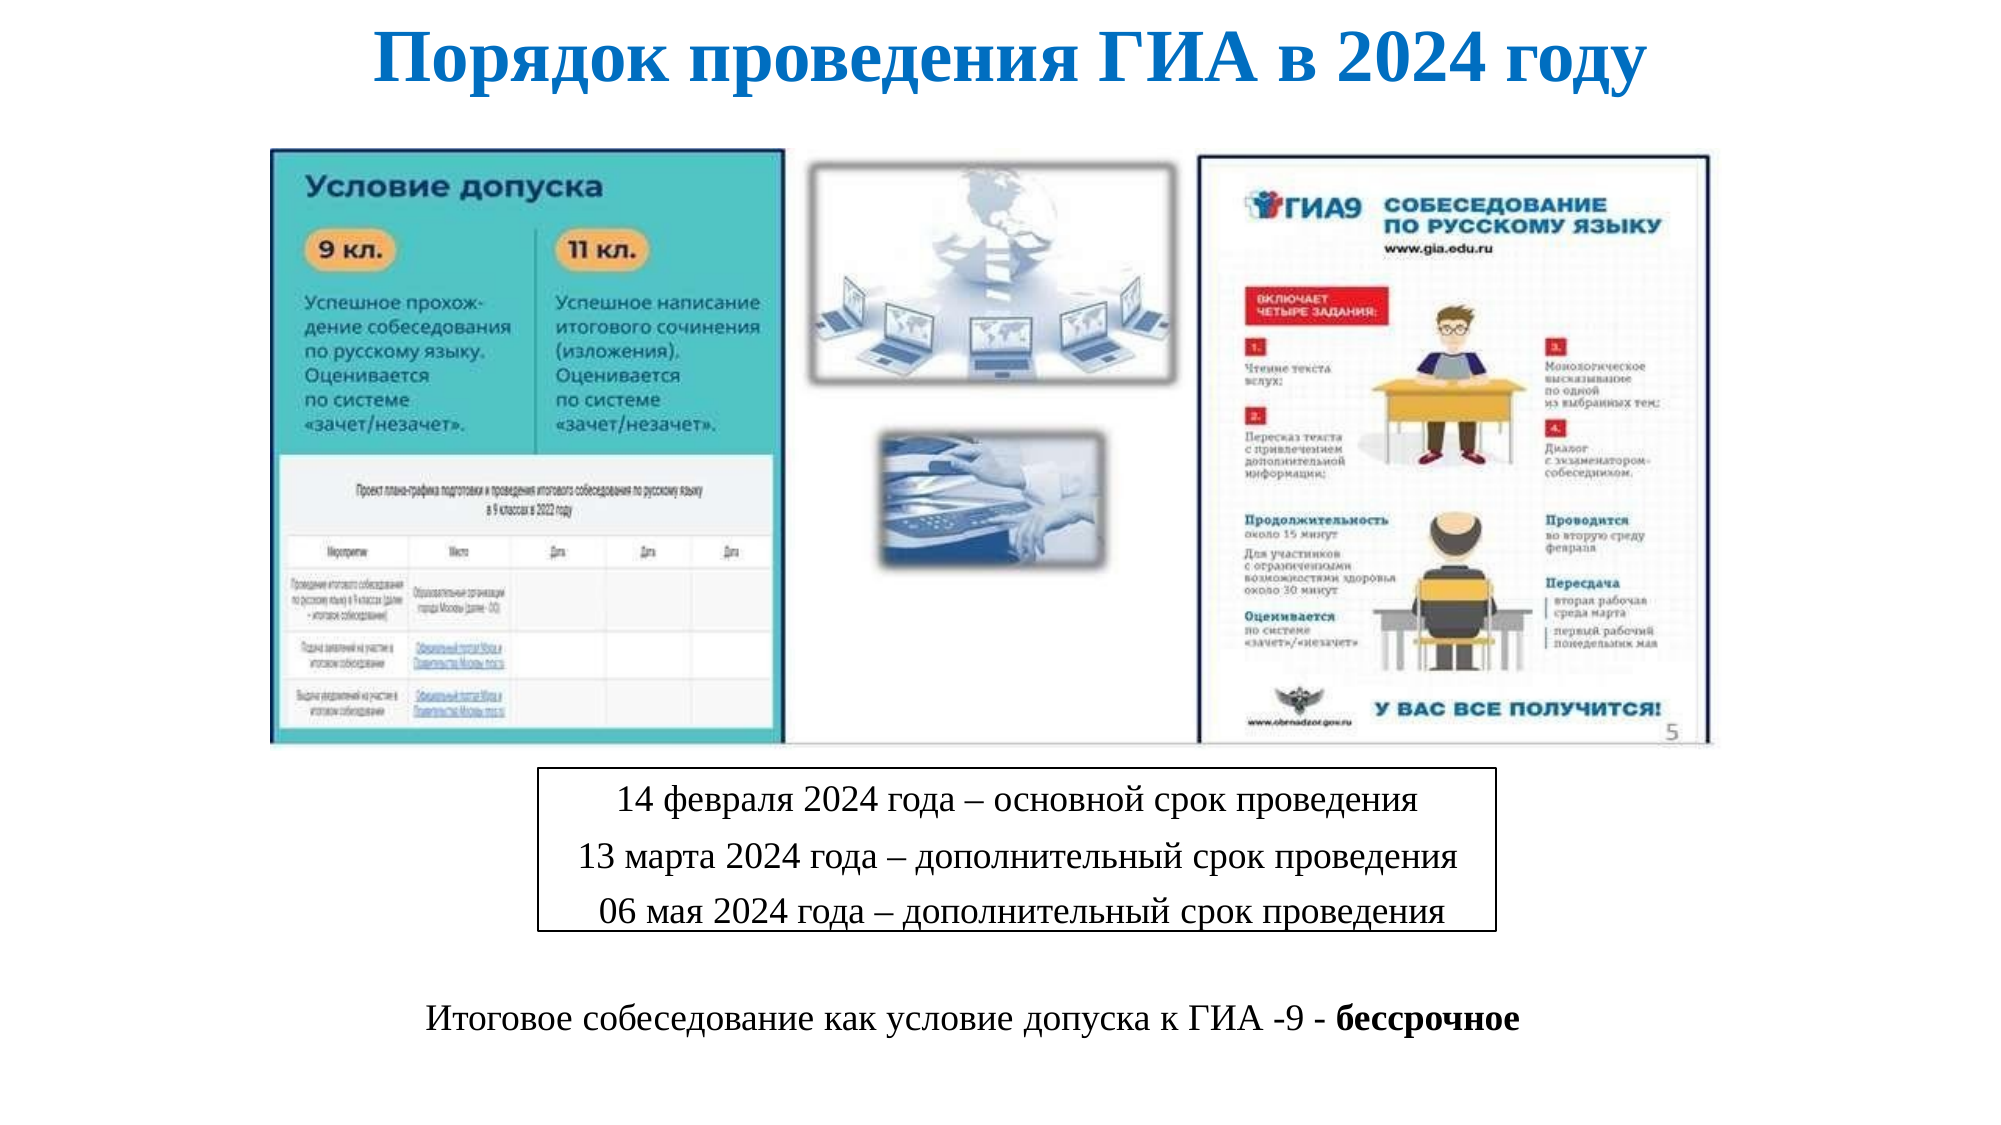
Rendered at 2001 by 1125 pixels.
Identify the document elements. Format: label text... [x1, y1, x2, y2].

title Порядок проведения ГИА в 2024 году [371, 4, 1653, 147]
picture [270, 148, 1723, 751]
text_box 14 февраля 2024 года – основной срок проведения 13 марта 2024 года – дополнительный срок проведения 06 мая 2024 года – дополнительный срок проведения [538, 768, 1497, 931]
text_box Итоговое собеседование как условие допуска к ГИА -9 - бессрочное [423, 990, 1522, 1038]
